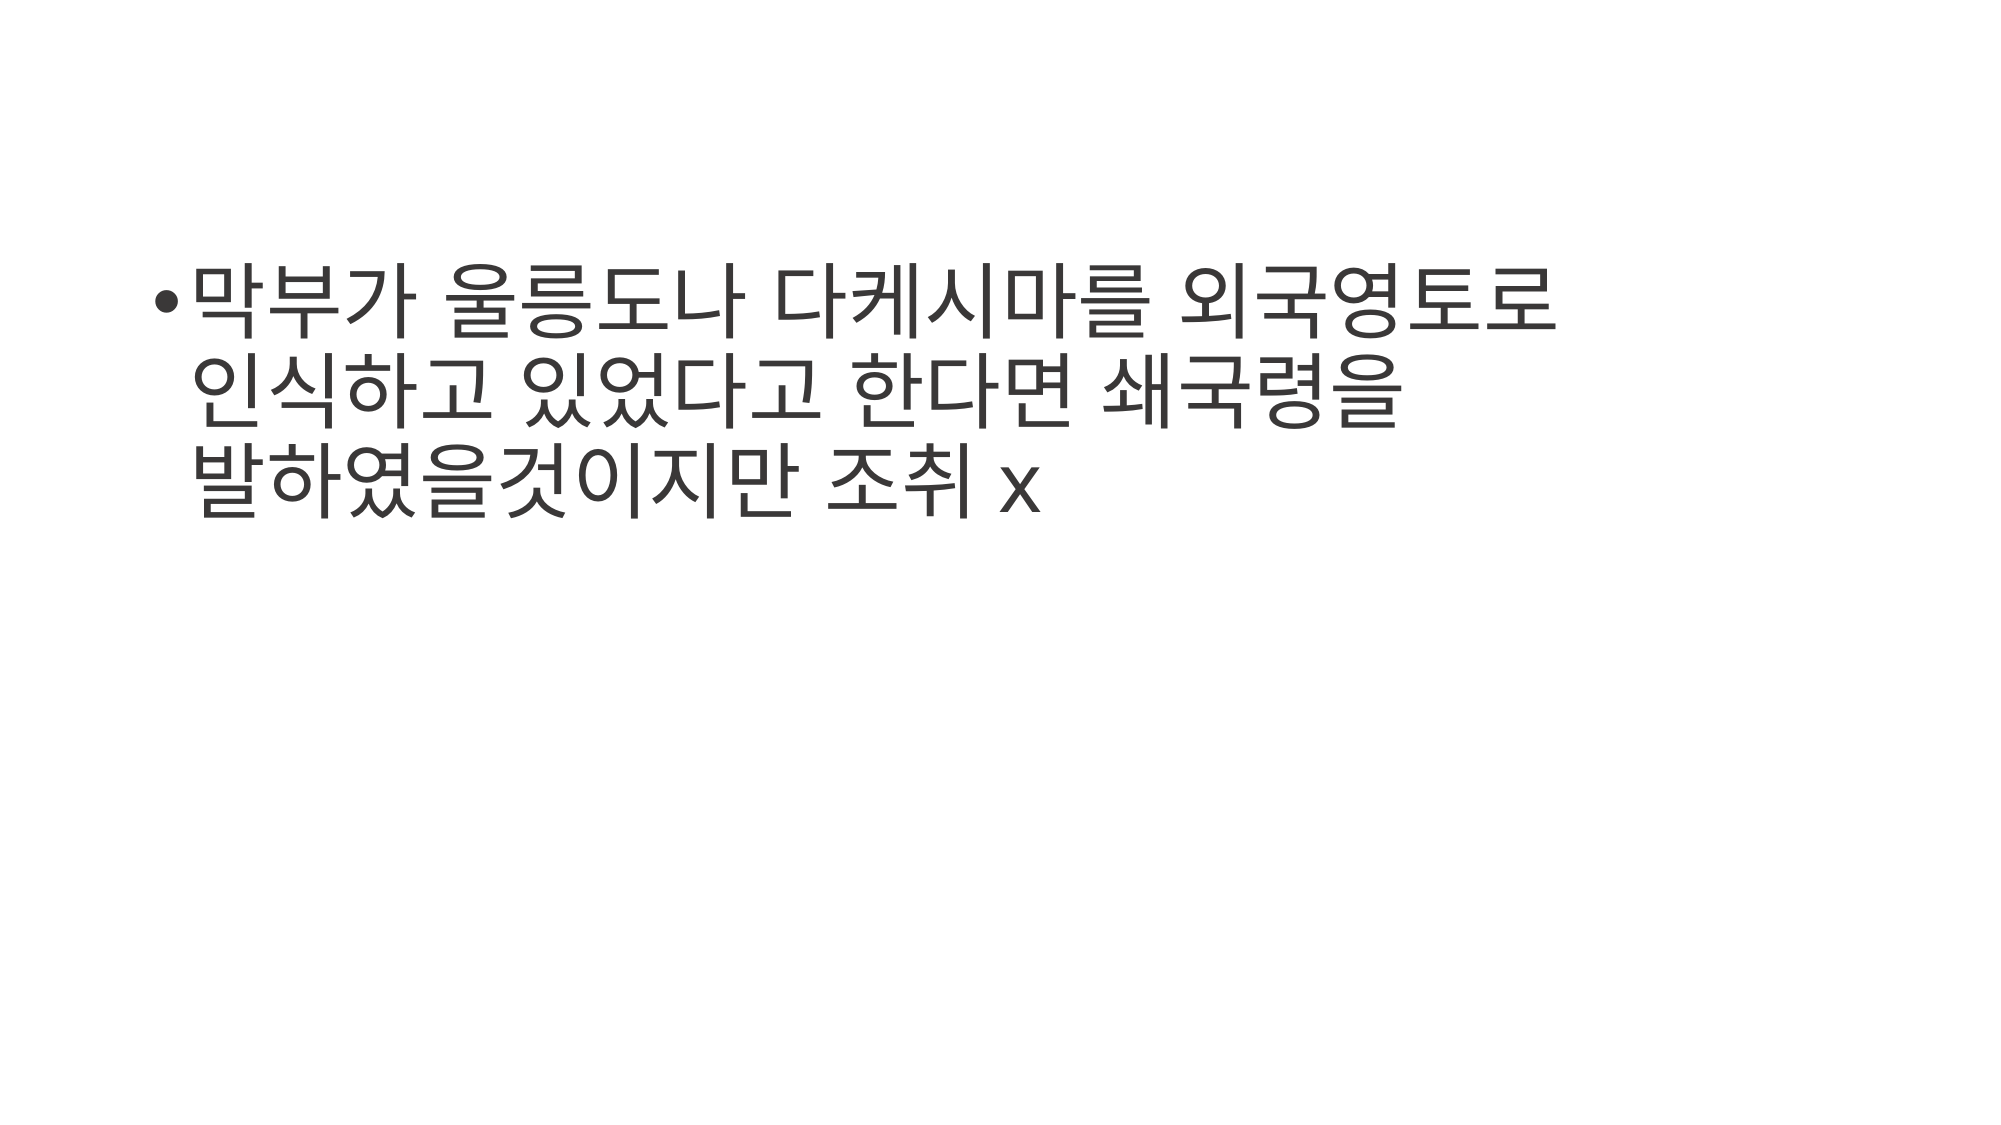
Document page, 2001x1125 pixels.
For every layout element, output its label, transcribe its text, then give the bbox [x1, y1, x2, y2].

list 막부가 울릉도나 다케시마를 외국영토로 인식하고 있었다고 한다면 쇄국령을 발하였을것이지만 조취x [137, 253, 1863, 1014]
